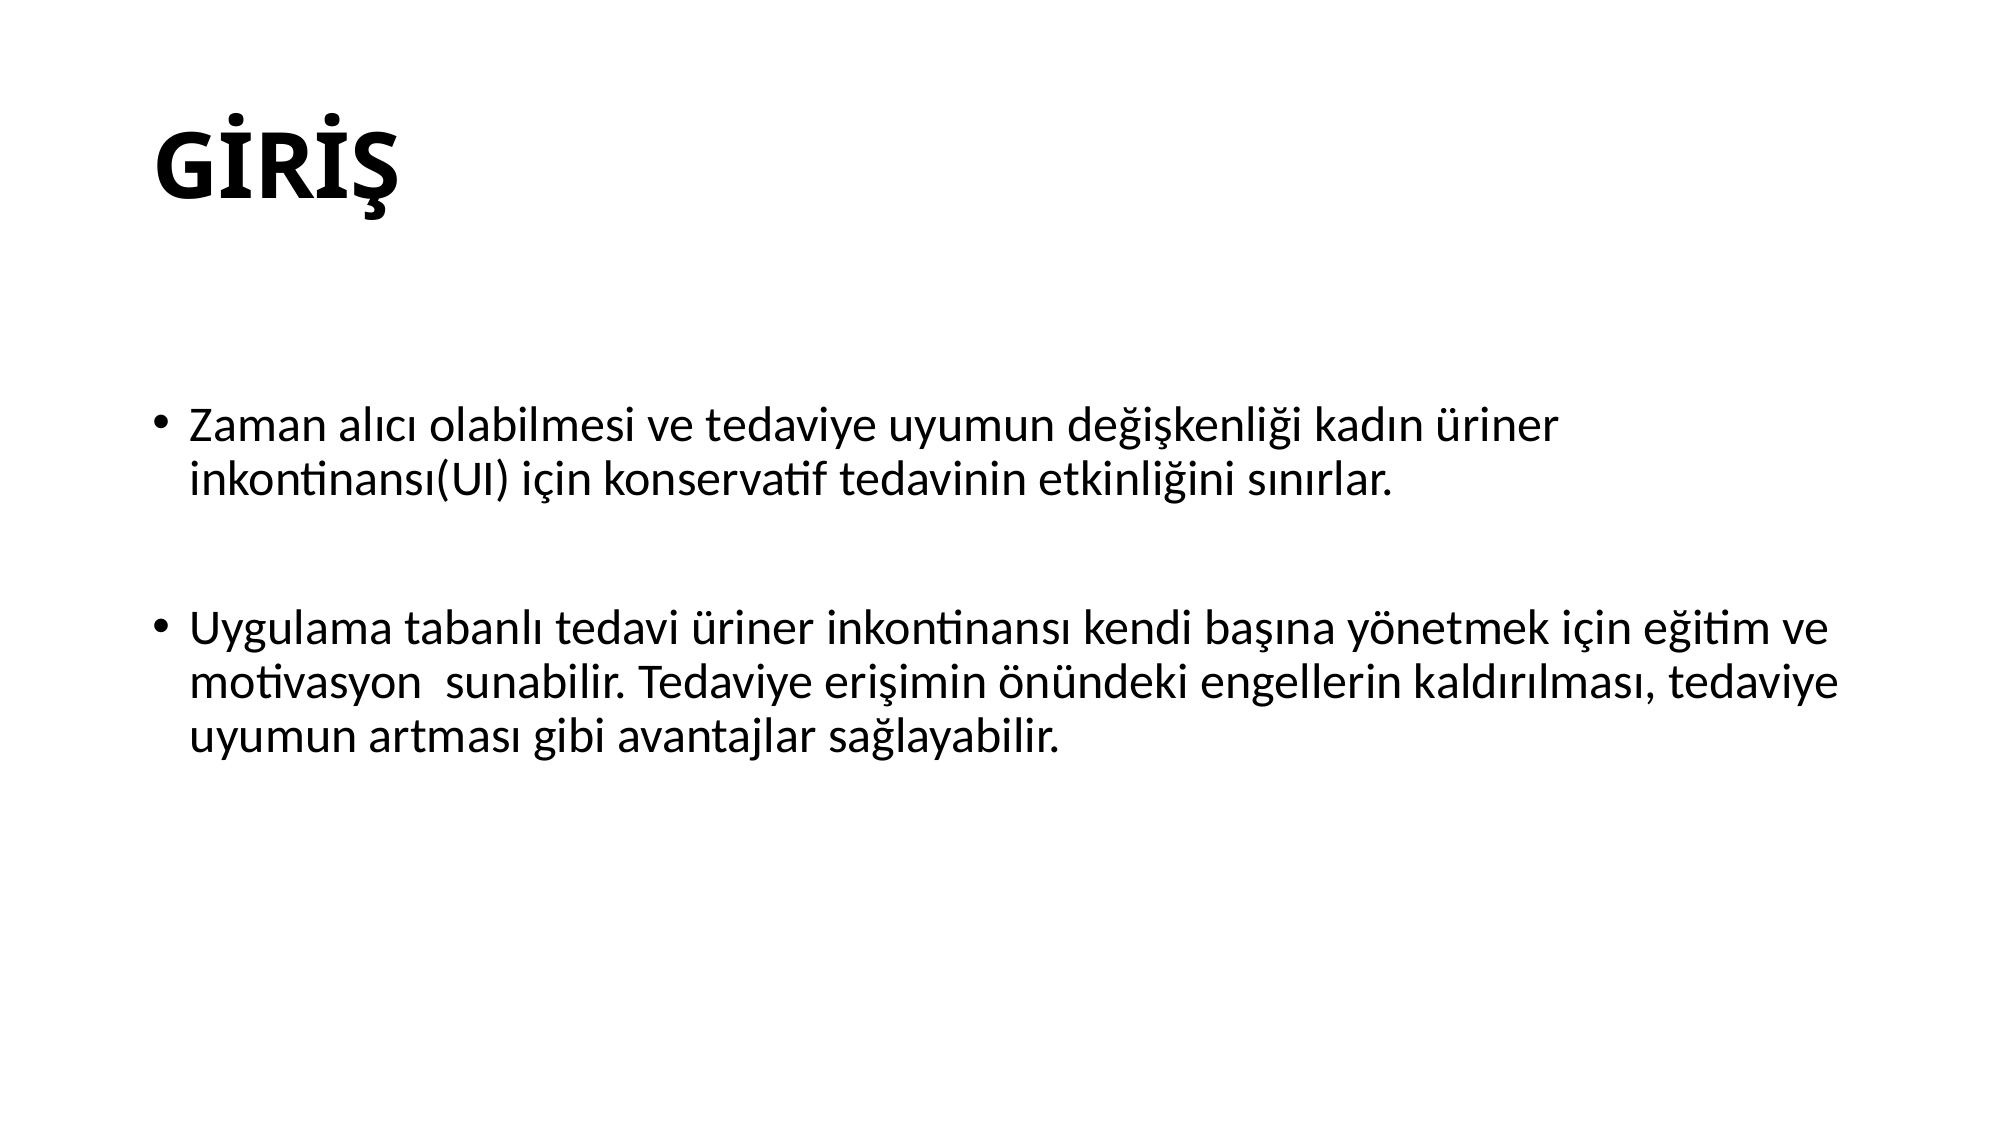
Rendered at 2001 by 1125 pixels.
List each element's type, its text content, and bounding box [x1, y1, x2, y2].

title GİRİŞ [137, 59, 1863, 278]
list Zaman alıcı olabilmesi ve tedaviye uyumun değişkenliği kadın üriner inkontinansı(UI) için konservatif tedavinin etkinliğini sınırlar. Uygulama tabanlı tedavi üriner inkontinansı kendi başına yönetmek için eğitim ve motivasyon sunabilir. Tedaviye erişimin önündeki engellerin kaldırılması, tedaviye uyumun artması gibi avantajlar sağlayabilir. [137, 299, 1863, 1014]
